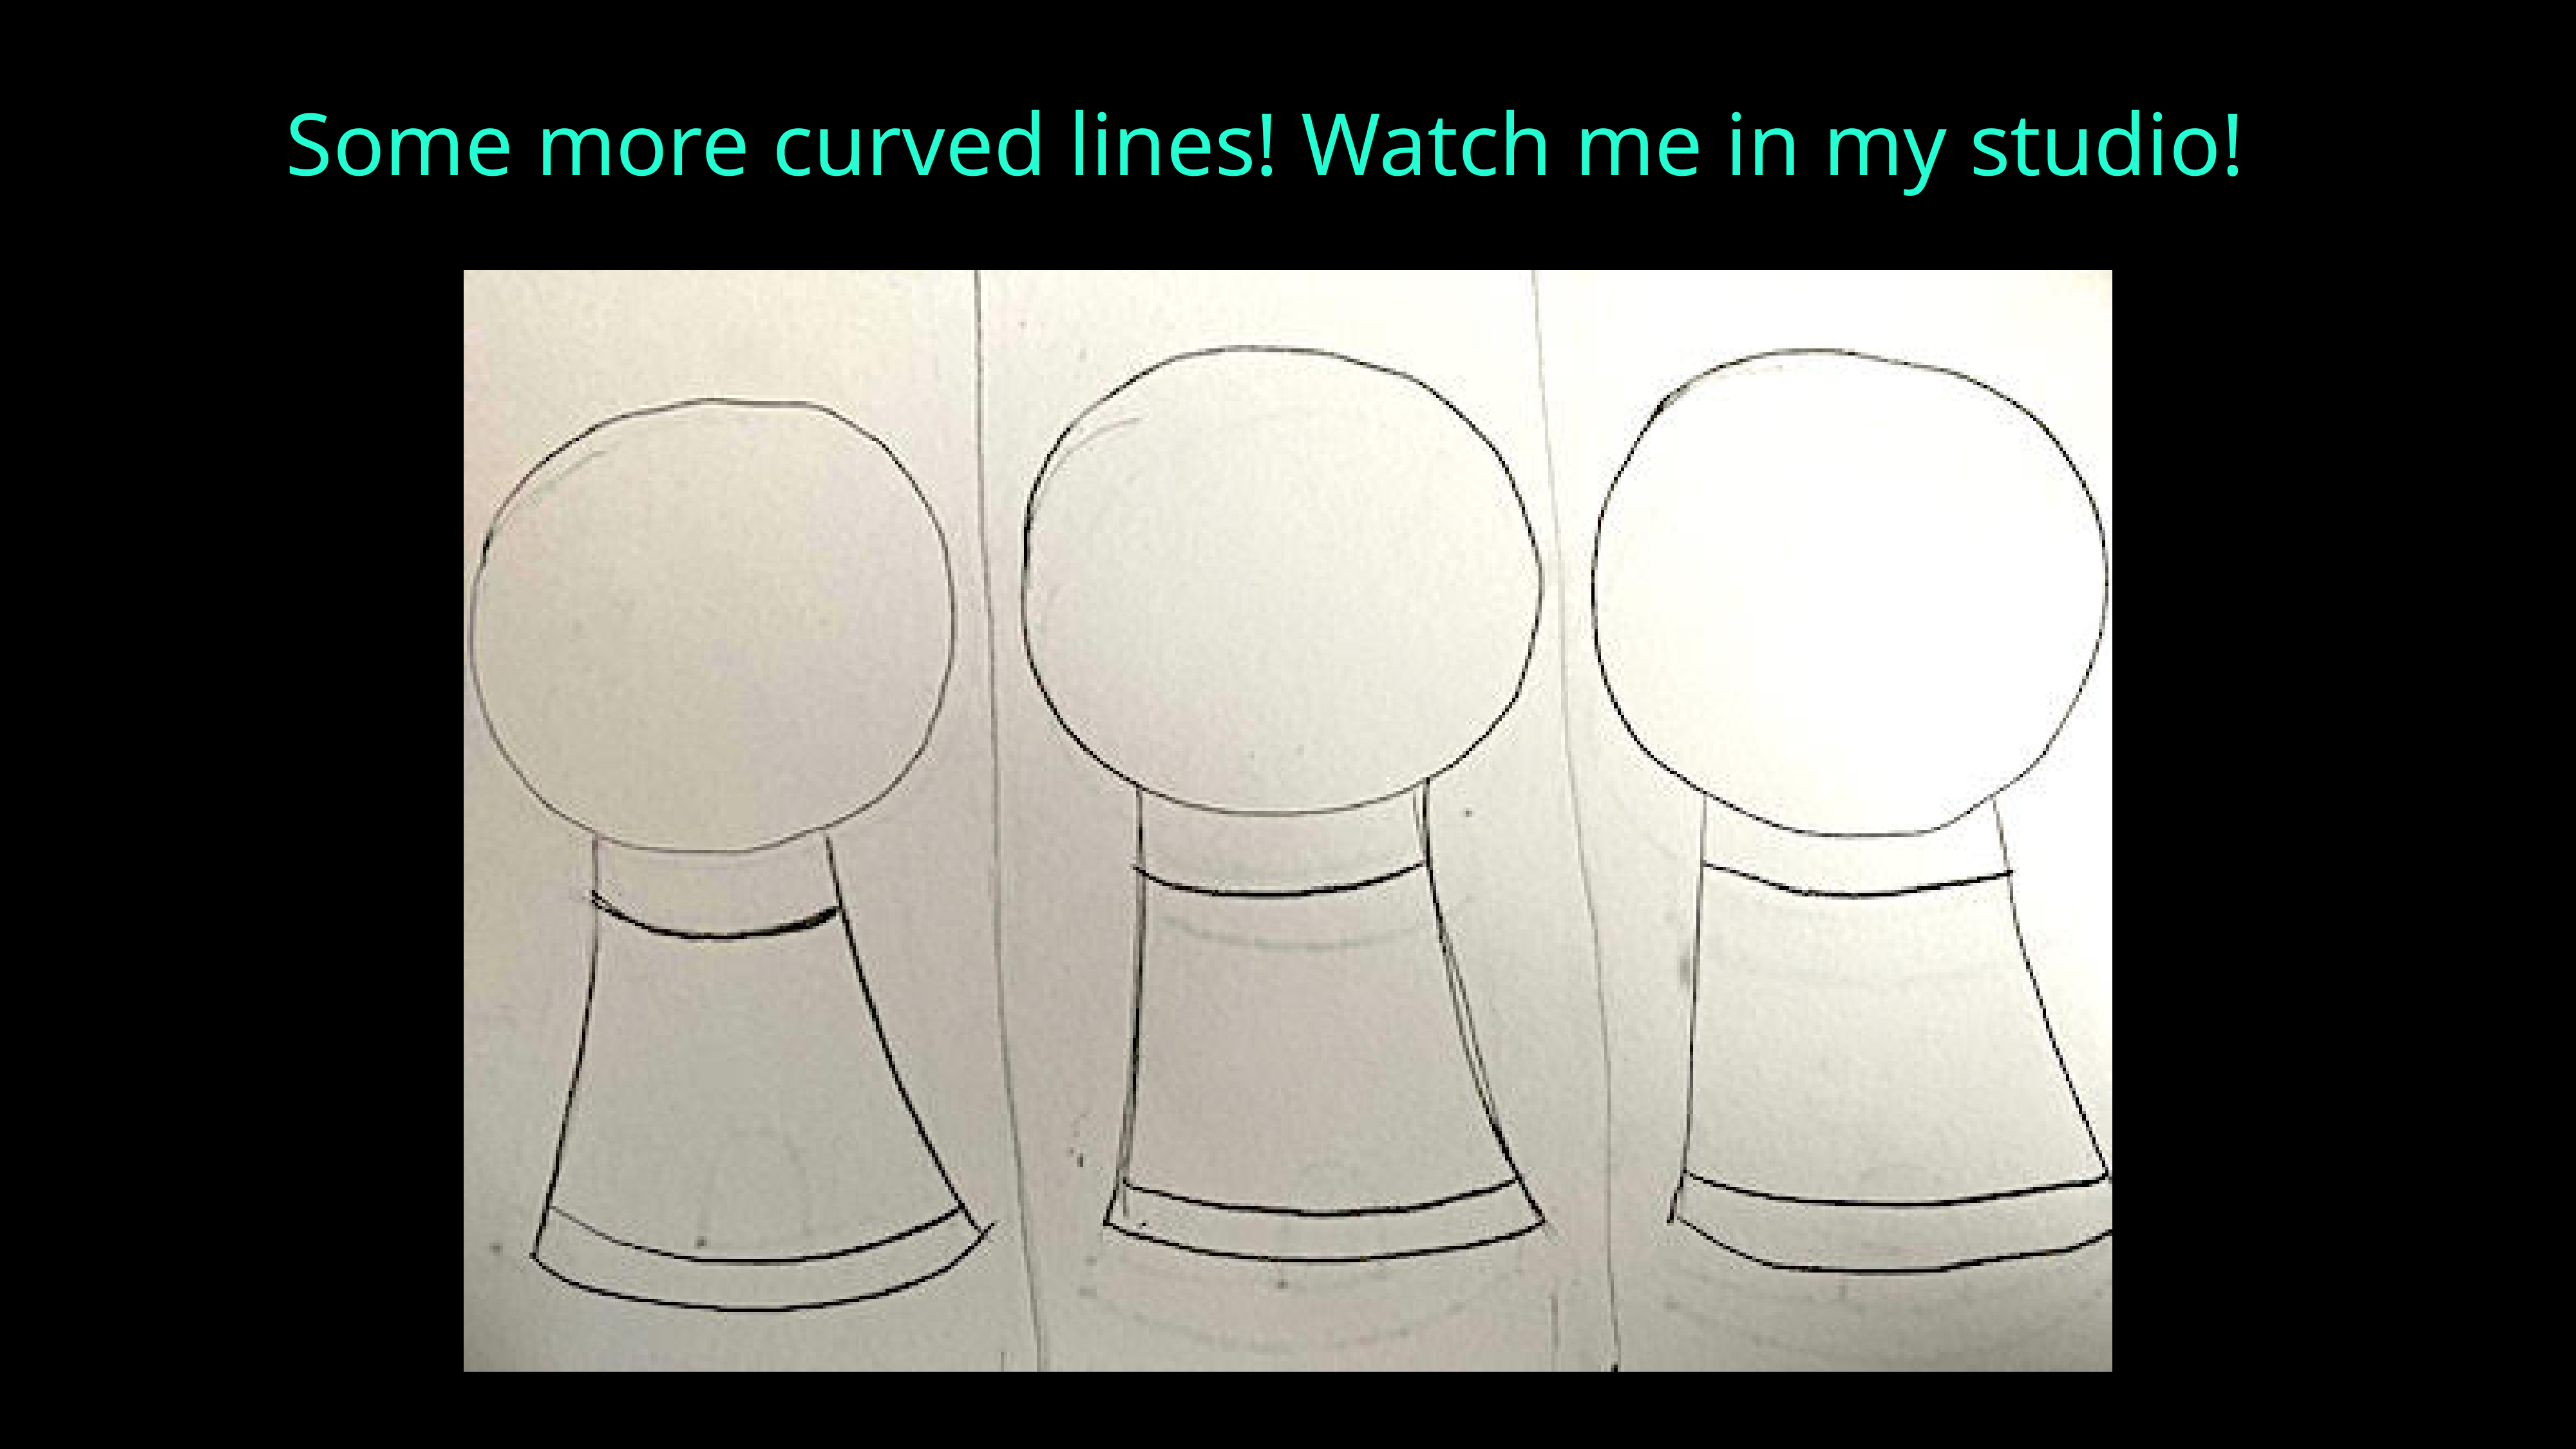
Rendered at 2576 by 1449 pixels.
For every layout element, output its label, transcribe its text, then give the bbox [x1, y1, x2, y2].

picture [464, 270, 2112, 1372]
text_box Some more curved lines! Watch me in my studio! [280, 84, 2251, 198]
